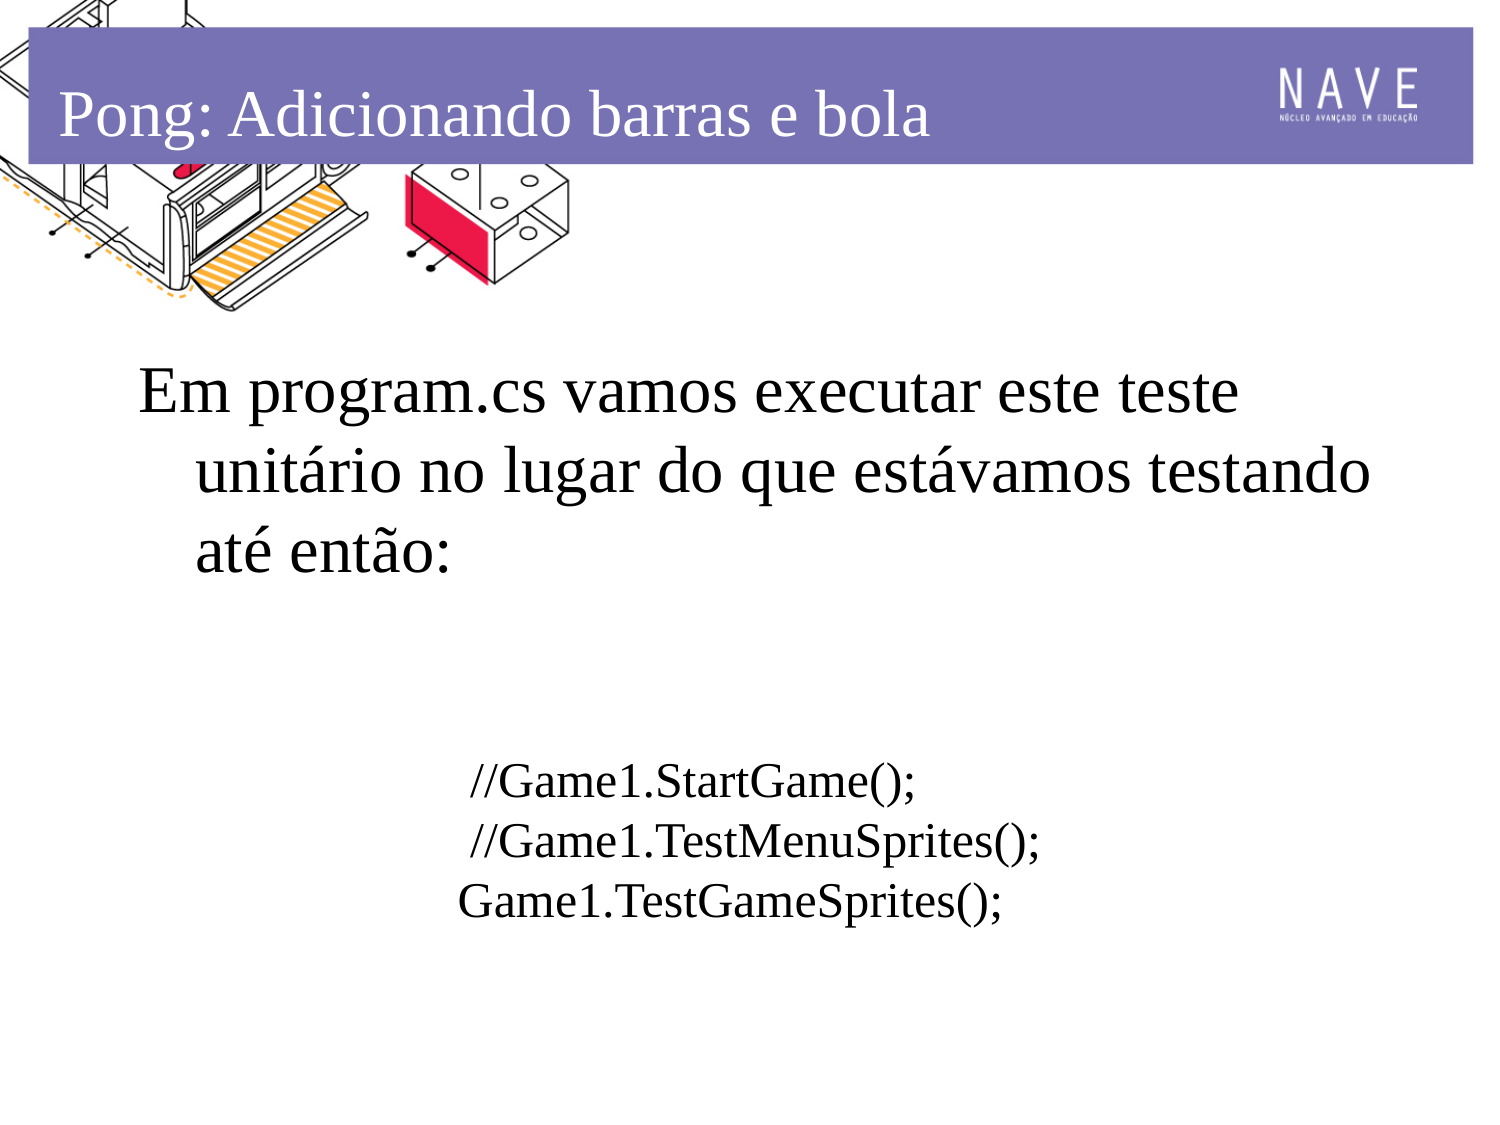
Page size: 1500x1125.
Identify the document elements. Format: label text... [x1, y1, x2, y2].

picture [0, 0, 1500, 1125]
text_box Pong: Adicionando barras e bola [44, 61, 948, 157]
text_box //Game1.StartGame(); //Game1.TestMenuSprites(); Game1.TestGameSprites(); [442, 739, 1071, 935]
list Em program.cs vamos executar este teste unitário no lugar do que estávamos testando até então: [123, 338, 1399, 622]
